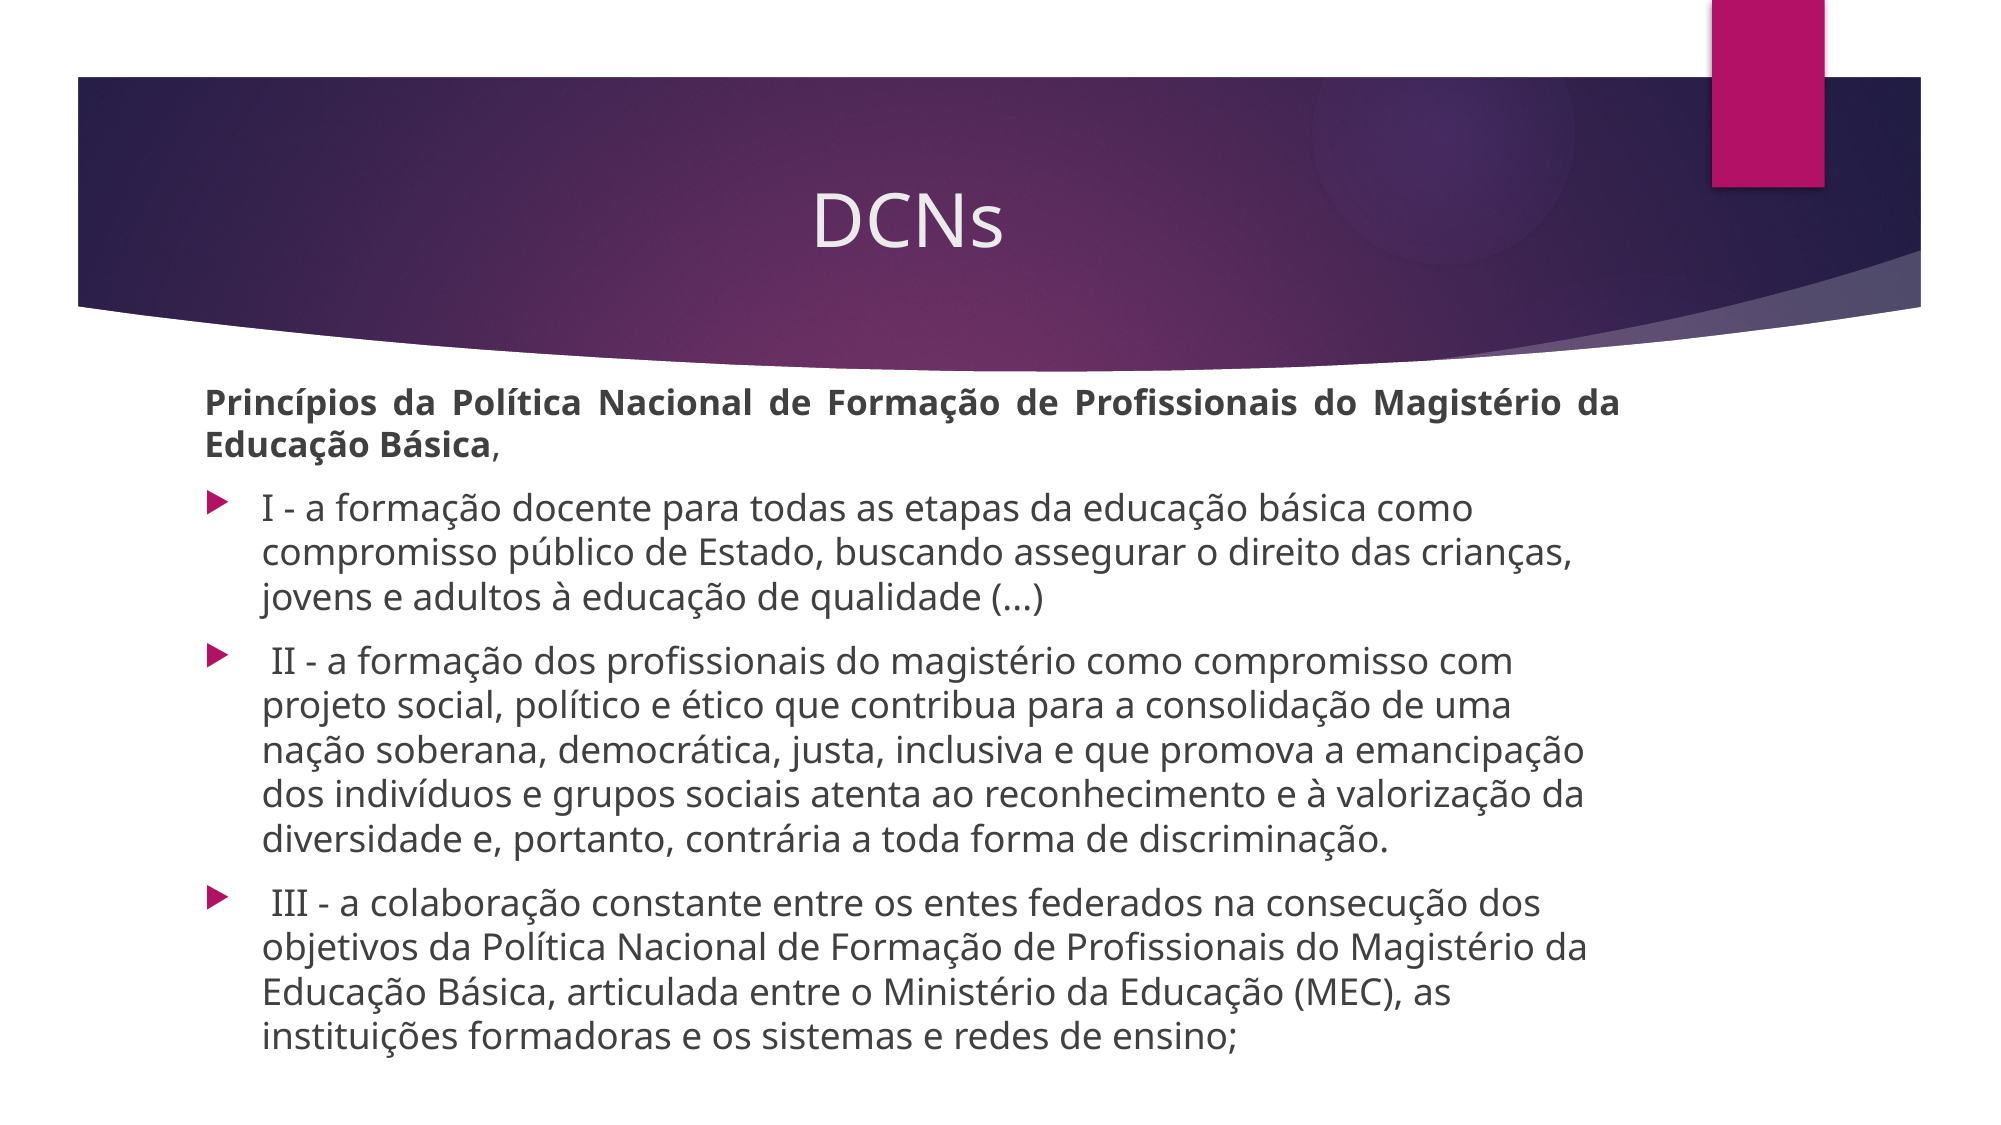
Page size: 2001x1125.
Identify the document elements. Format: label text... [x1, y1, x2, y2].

title DCNs [189, 159, 1627, 276]
list Princípios da Política Nacional de Formação de Profissionais do Magistério da Educação Básica, I - a formação docente para todas as etapas da educação básica como compromisso público de Estado, buscando assegurar o direito das crianças, jovens e adultos à educação de qualidade (...) II - a formação dos profissionais do magistério como compromisso com projeto social, político e ético que contribua para a consolidação de uma nação soberana, democrática, justa, inclusiva e que promova a emancipação dos indivíduos e grupos sociais atenta ao reconhecimento e à valorização da diversidade e, portanto, contrária a toda forma de discriminação. III - a colaboração constante entre os entes federados na consecução dos objetivos da Política Nacional de Formação de Profissionais do Magistério da Educação Básica, articulada entre o Ministério da Educação (MEC), as instituições formadoras e os sistemas e redes de ensino; [189, 372, 1638, 1079]
